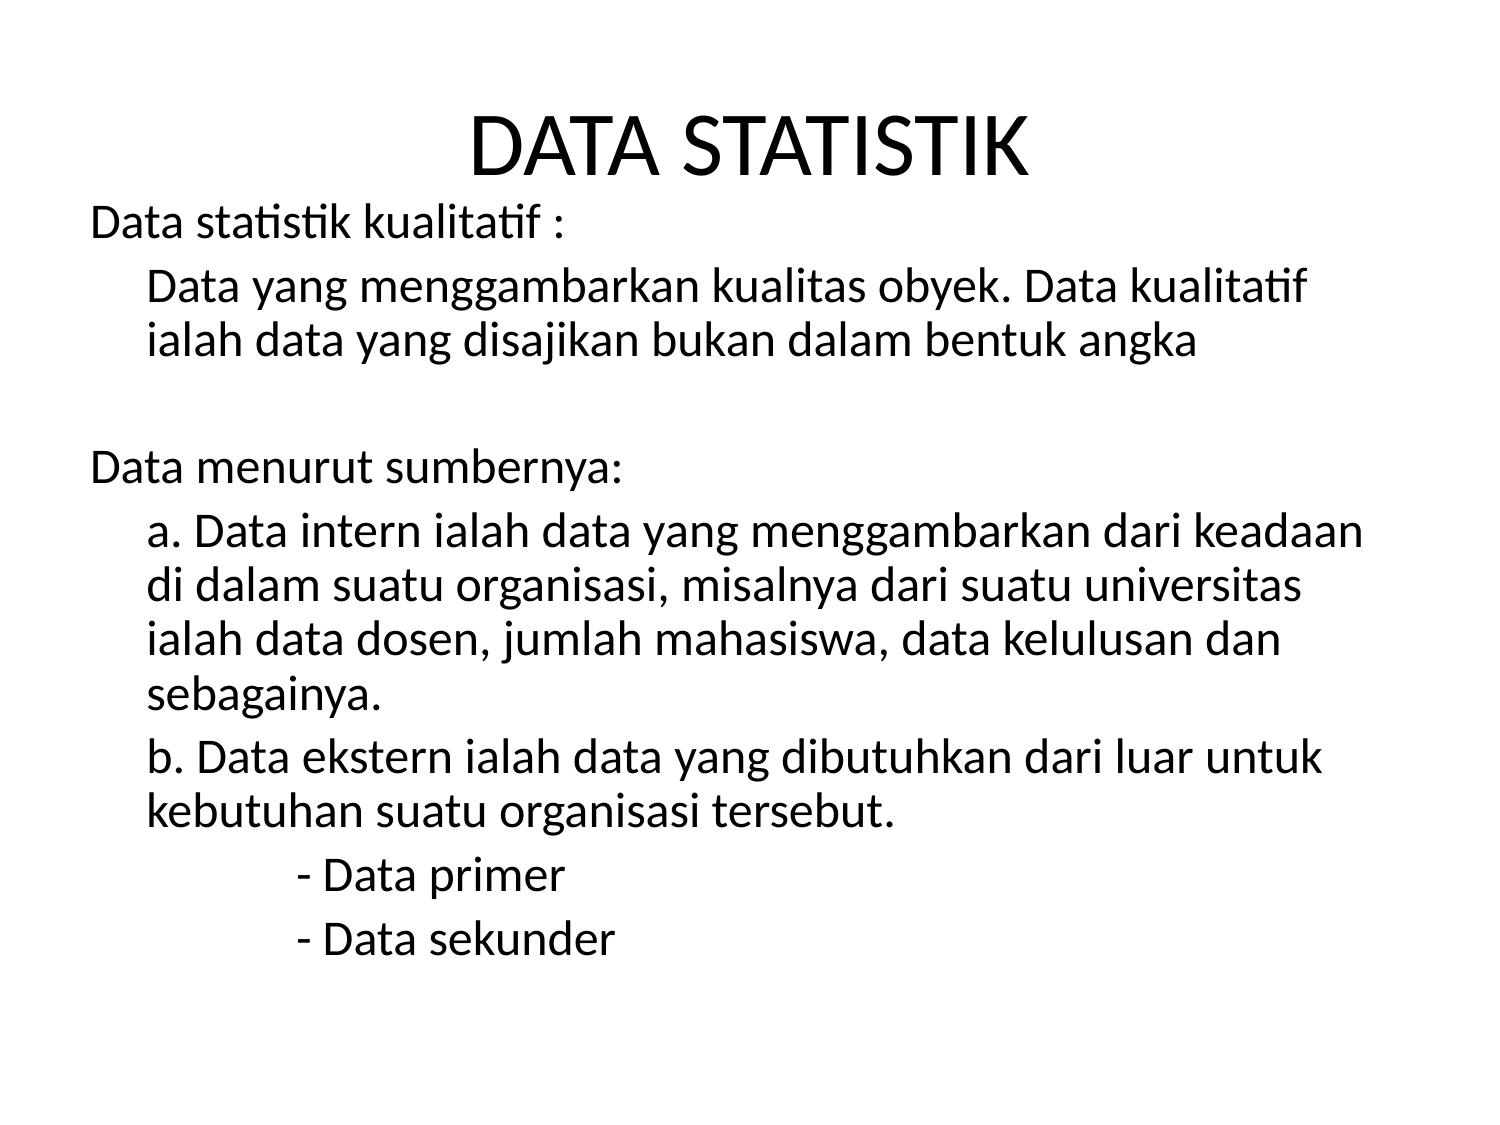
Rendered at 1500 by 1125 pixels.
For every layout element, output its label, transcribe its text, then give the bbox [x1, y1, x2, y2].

list Data statistik kualitatif : Data yang menggambarkan kualitas obyek. Data kualitatif ialah data yang disajikan bukan dalam bentuk angka Data menurut sumbernya: a. Data intern ialah data yang menggambarkan dari keadaan di dalam suatu organisasi, misalnya dari suatu universitas ialah data dosen, jumlah mahasiswa, data kelulusan dan sebagainya. b. Data ekstern ialah data yang dibutuhkan dari luar untuk kebutuhan suatu organisasi tersebut. - Data primer - Data sekunder [75, 187, 1425, 970]
title DATA STATISTIK [75, 45, 1425, 187]
